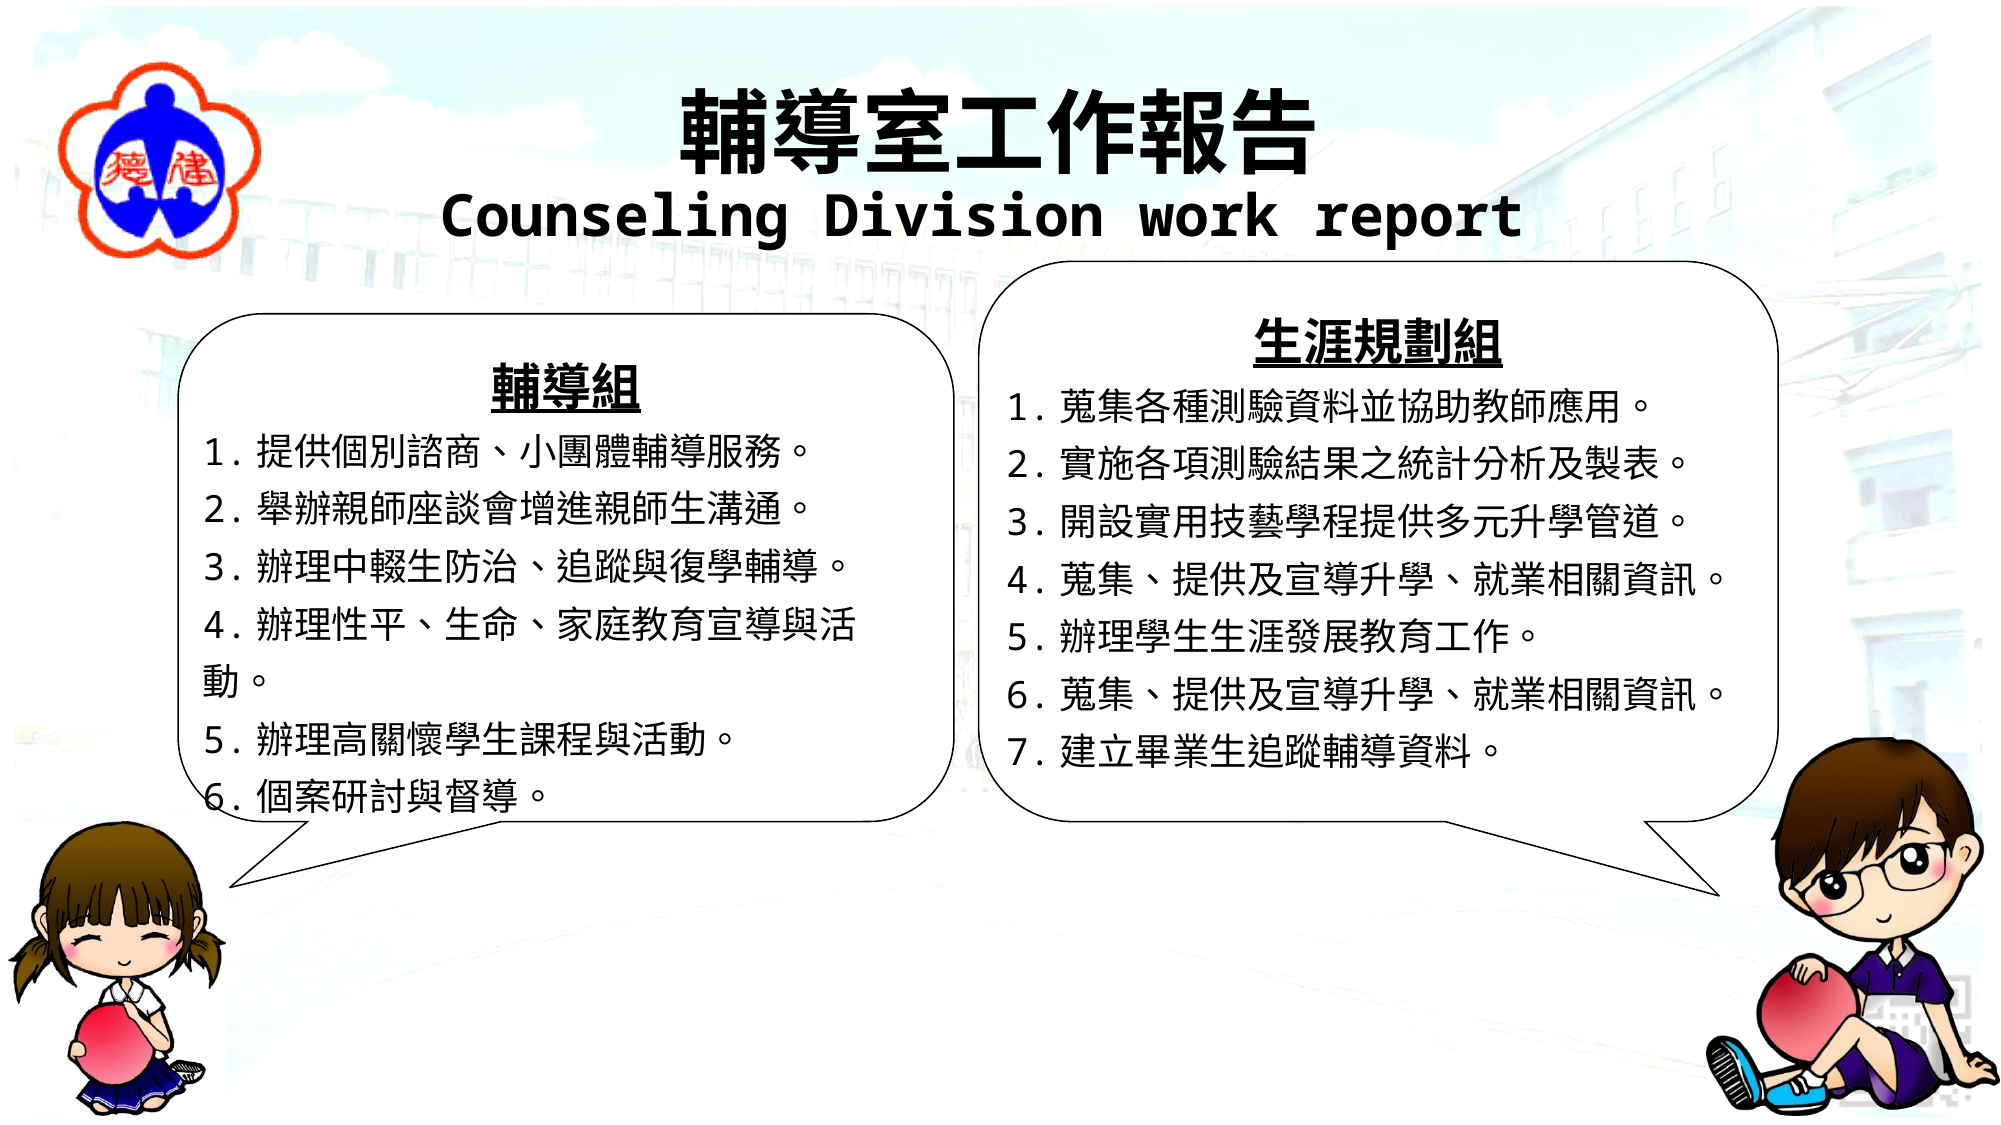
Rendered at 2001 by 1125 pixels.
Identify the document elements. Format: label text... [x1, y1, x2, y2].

picture [1706, 737, 2000, 1116]
picture [8, 821, 226, 1116]
title 輔導室工作報告 Counseling Division work report [137, 59, 1863, 278]
text_box 輔導組 1.提供個別諮商、小團體輔導服務。 2.舉辦親師座談會增進親師生溝通。 3.辦理中輟生防治、追蹤與復學輔導。 4.辦理性平、生命、家庭教育宣導與活動。 5.辦理高關懷學生課程與活動。 6.個案研討與督導。 [178, 313, 954, 888]
picture [54, 59, 137, 263]
text_box 生涯規劃組 1.蒐集各種測驗資料並協助教師應用。 2.實施各項測驗結果之統計分析及製表。 3.開設實用技藝學程提供多元升學管道。 4.蒐集、提供及宣導升學、就業相關資訊。 5.辦理學生生涯發展教育工作。 6.蒐集、提供及宣導升學、就業相關資訊。 7.建立畢業生追蹤輔導資料。 [978, 261, 1779, 893]
